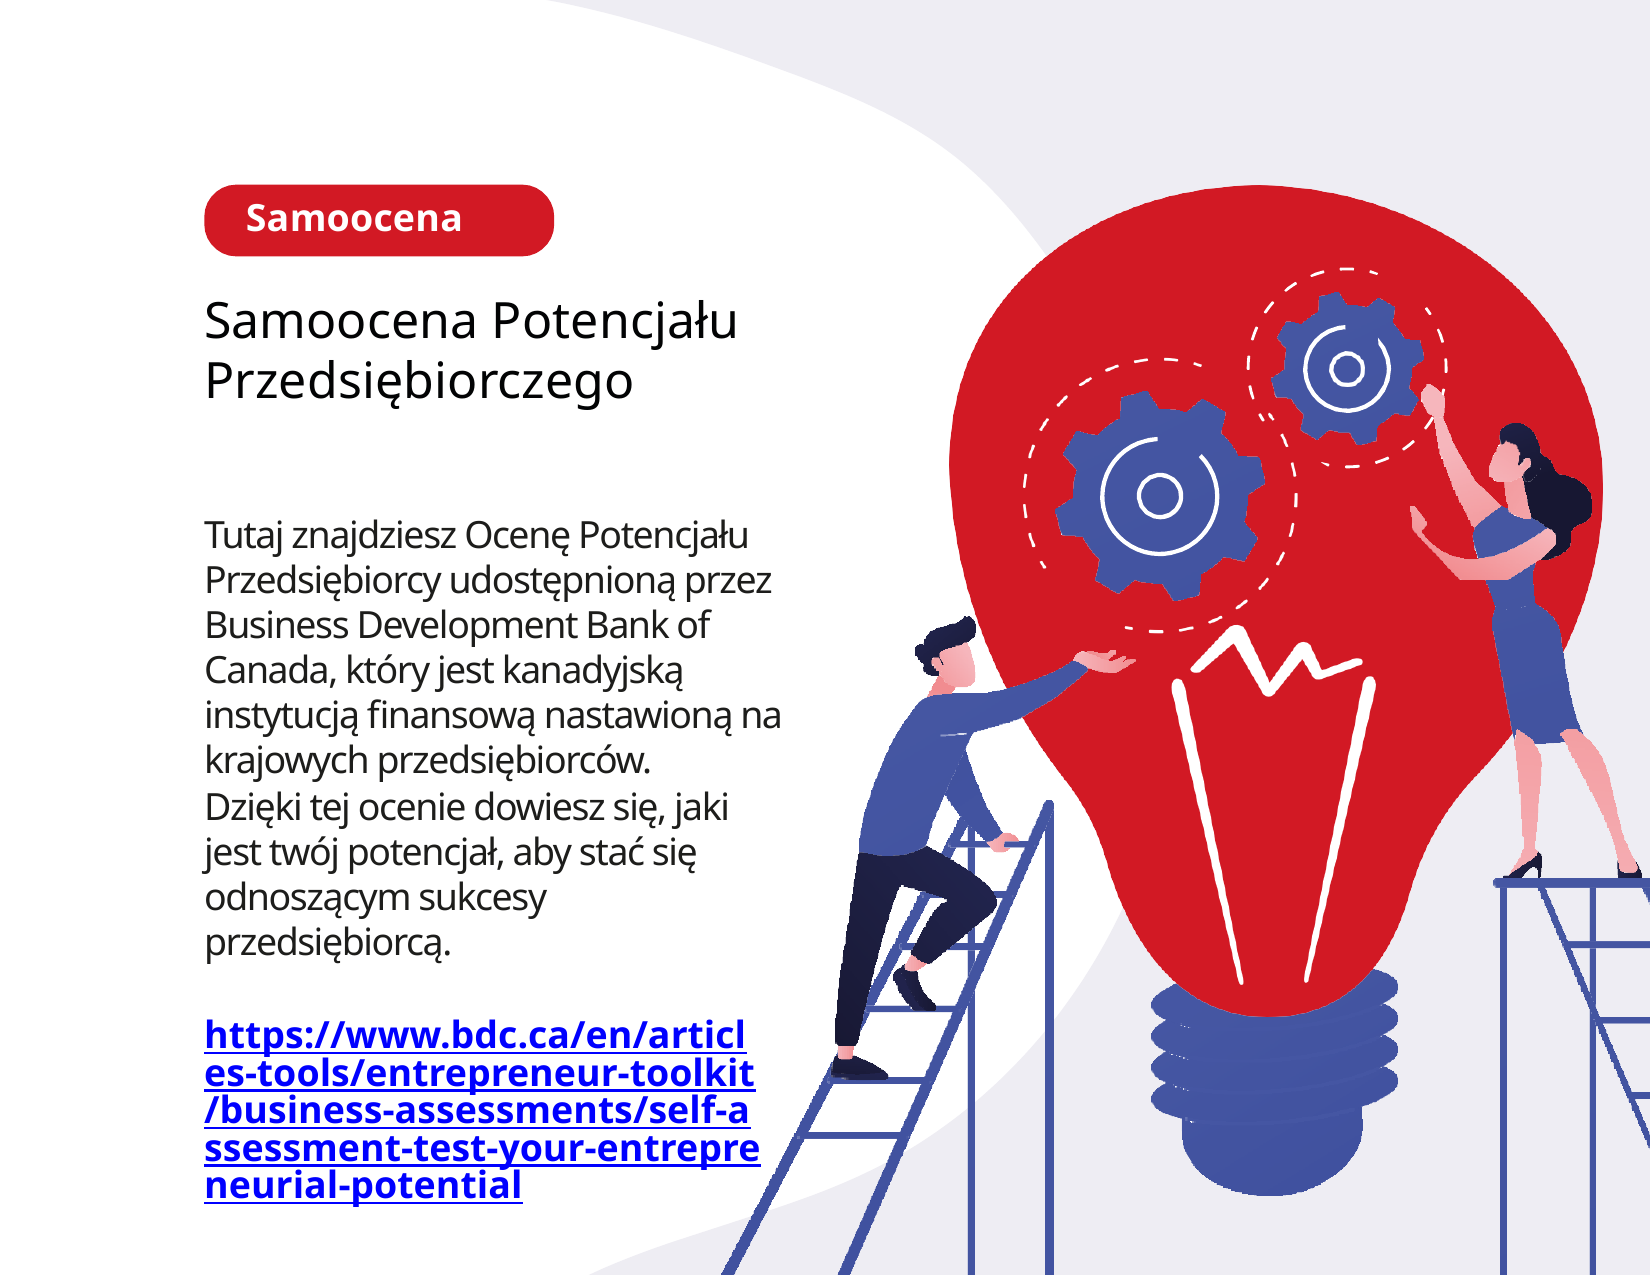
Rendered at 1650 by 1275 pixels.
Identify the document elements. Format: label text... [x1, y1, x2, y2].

title Samoocena Potencjału Przedsiębiorczego [202, 286, 540, 502]
text_box [204, 184, 540, 257]
text_box Samoocena [243, 191, 514, 239]
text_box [545, 0, 1650, 1275]
text_box Tutaj znajdziesz Ocenę Potencjału Przedsiębiorcy udostępnioną przez Business Development Bank of Canada, który jest kanadyjską instytucją finansową nastawioną na krajowych przedsiębiorców. Dzięki tej ocenie dowiesz się, jaki jest twój potencjał, aby stać się odnoszącym sukcesy przedsiębiorcą. https://www.bdc.ca/en/articles-tools/entrepreneur-toolkit/business-assessments/self-assessment-test-your-entrepreneurial-potential [202, 508, 540, 1063]
